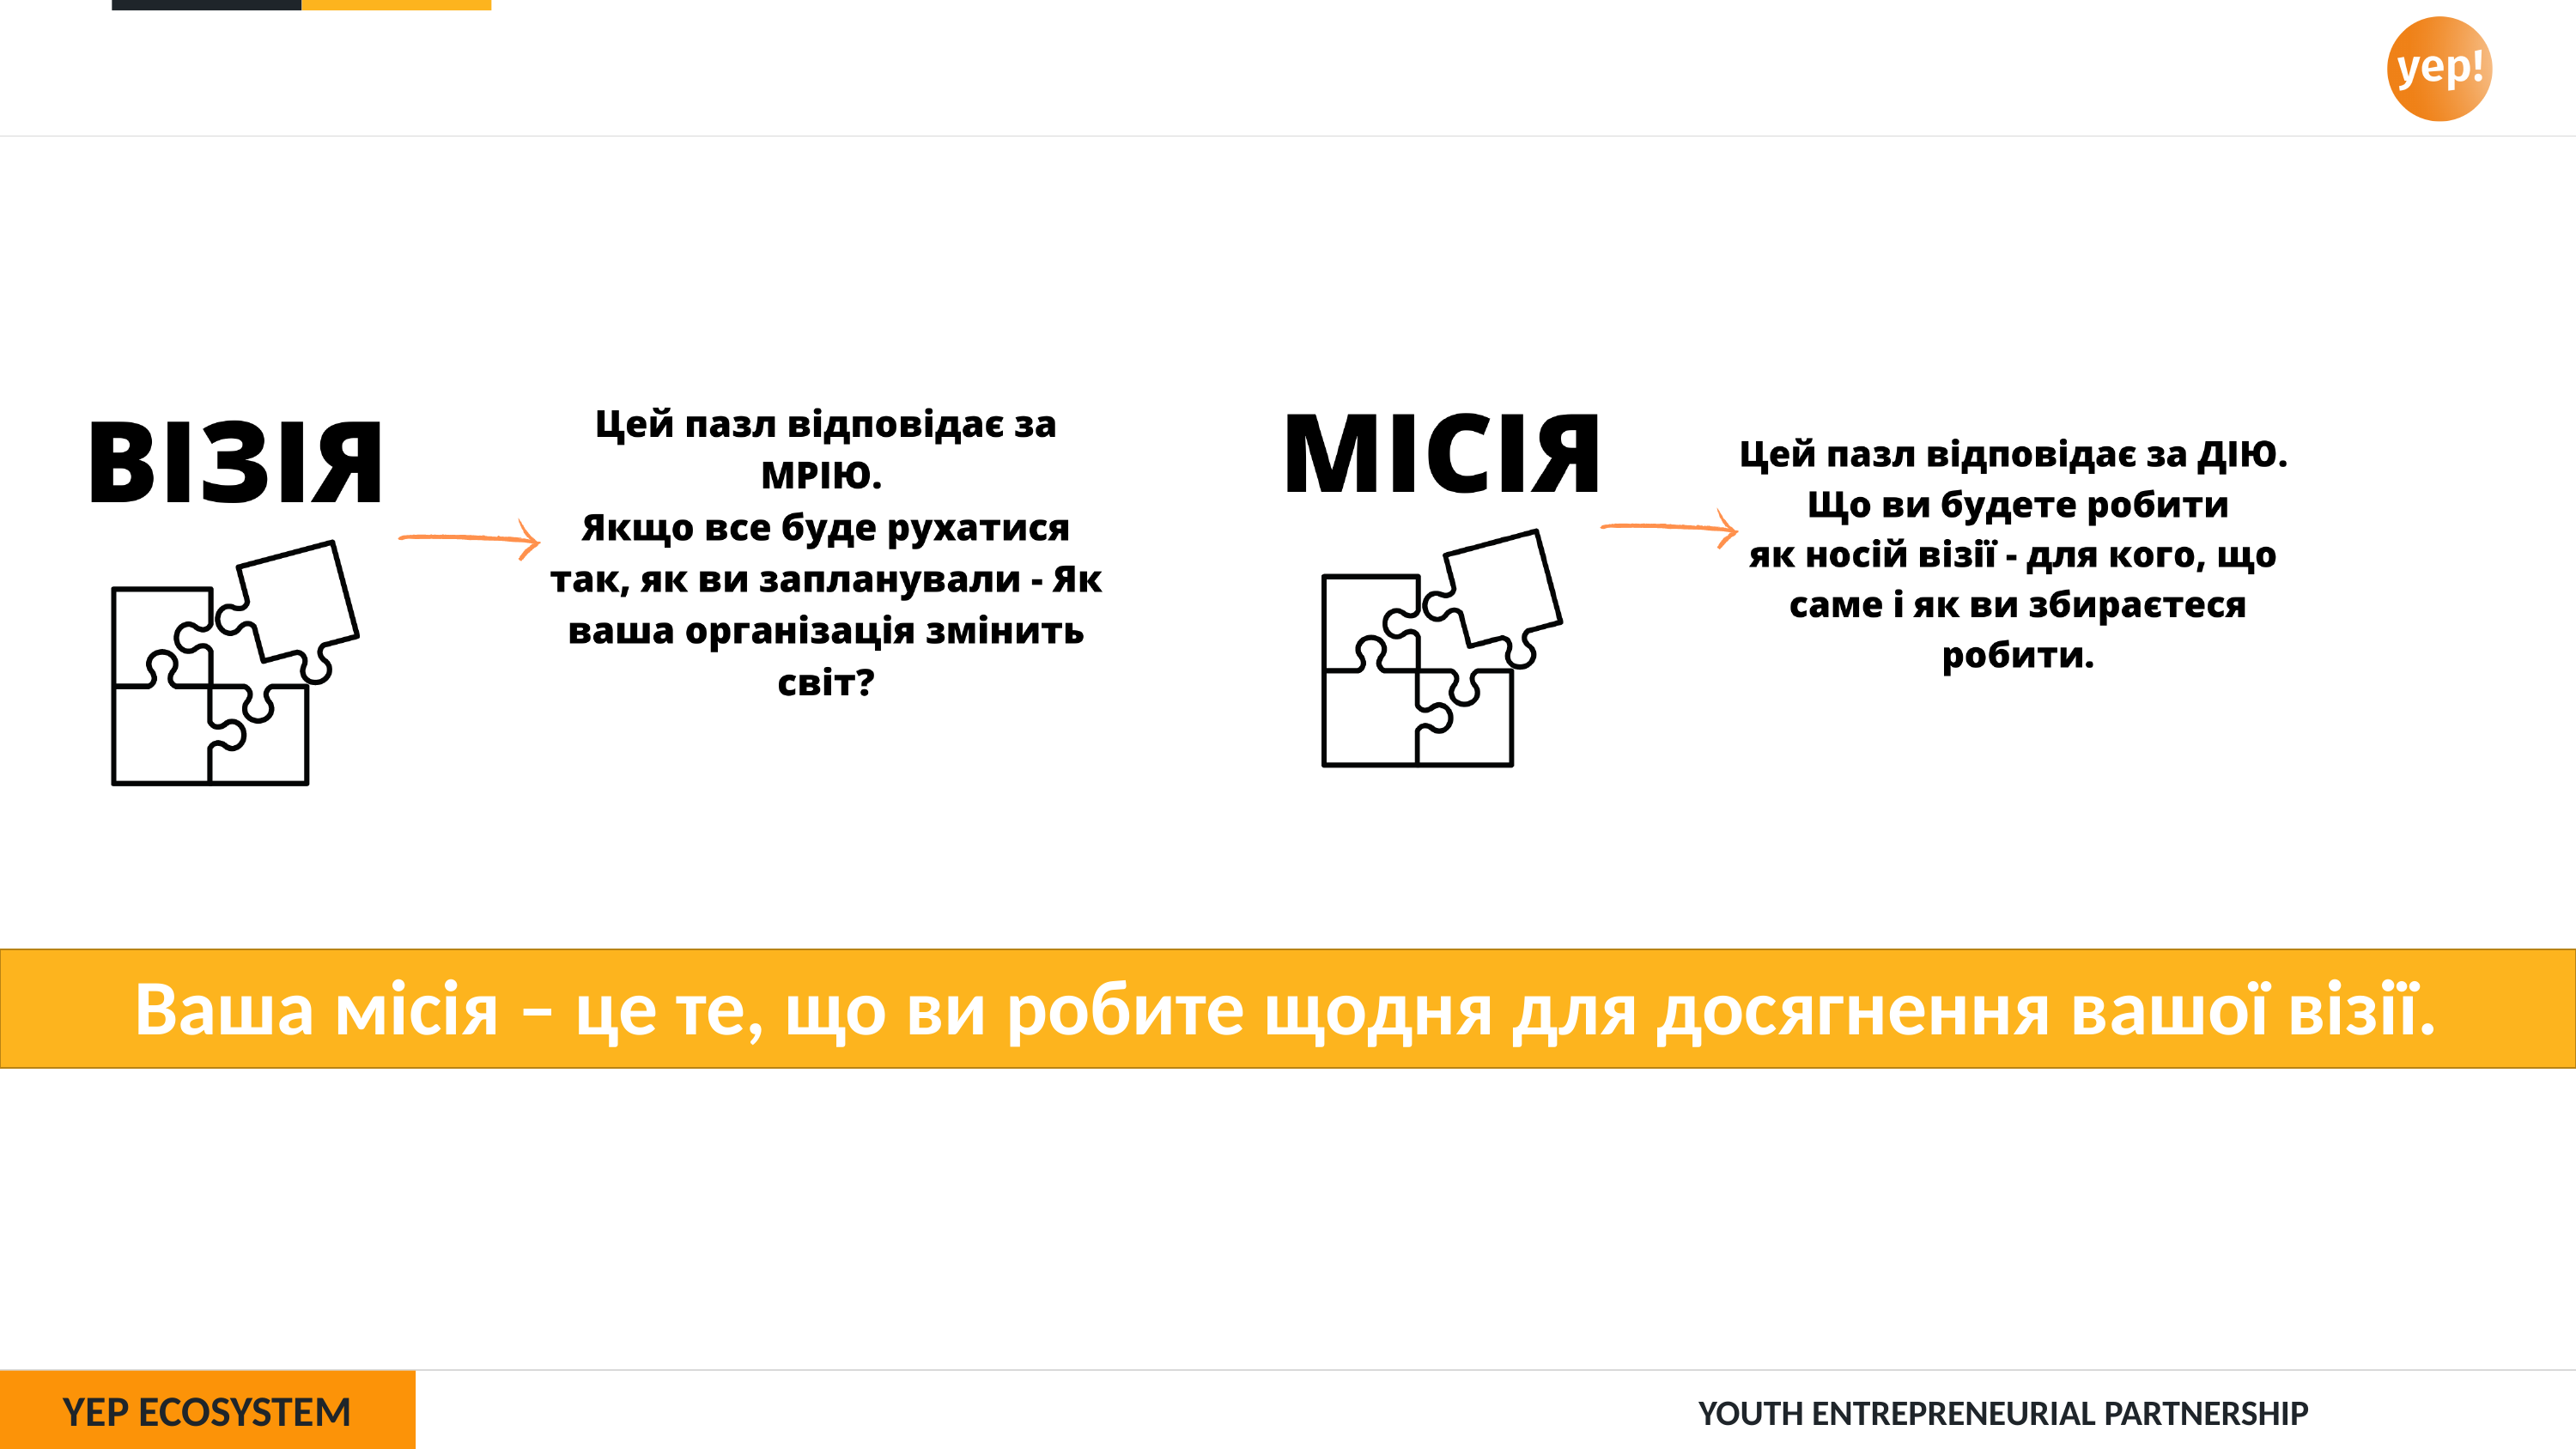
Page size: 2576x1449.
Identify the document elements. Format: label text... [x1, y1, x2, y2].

picture [2383, 16, 2497, 126]
text_box Ваша місія – це те, що ви робите щодня для досягнення вашої візії. [0, 949, 2576, 1058]
picture [42, 230, 1141, 848]
picture [1255, 228, 2321, 828]
text_box [0, 1058, 2576, 1068]
